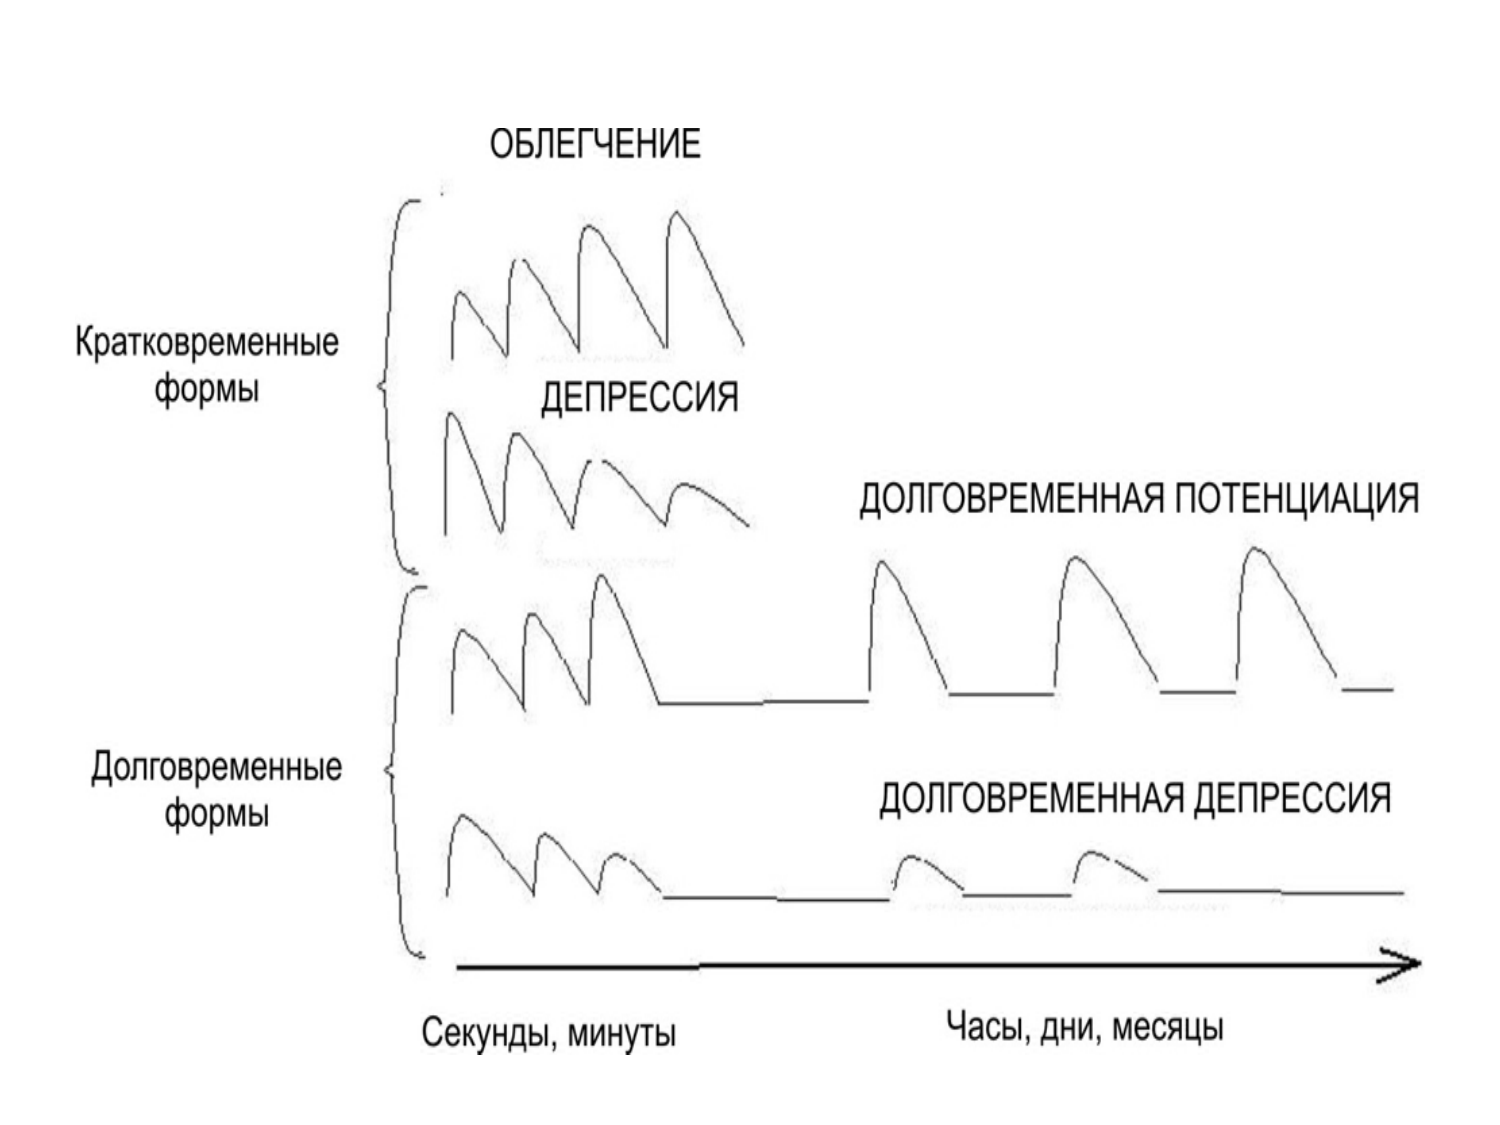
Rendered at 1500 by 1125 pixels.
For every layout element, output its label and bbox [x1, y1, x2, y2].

list [74, 128, 1426, 1055]
